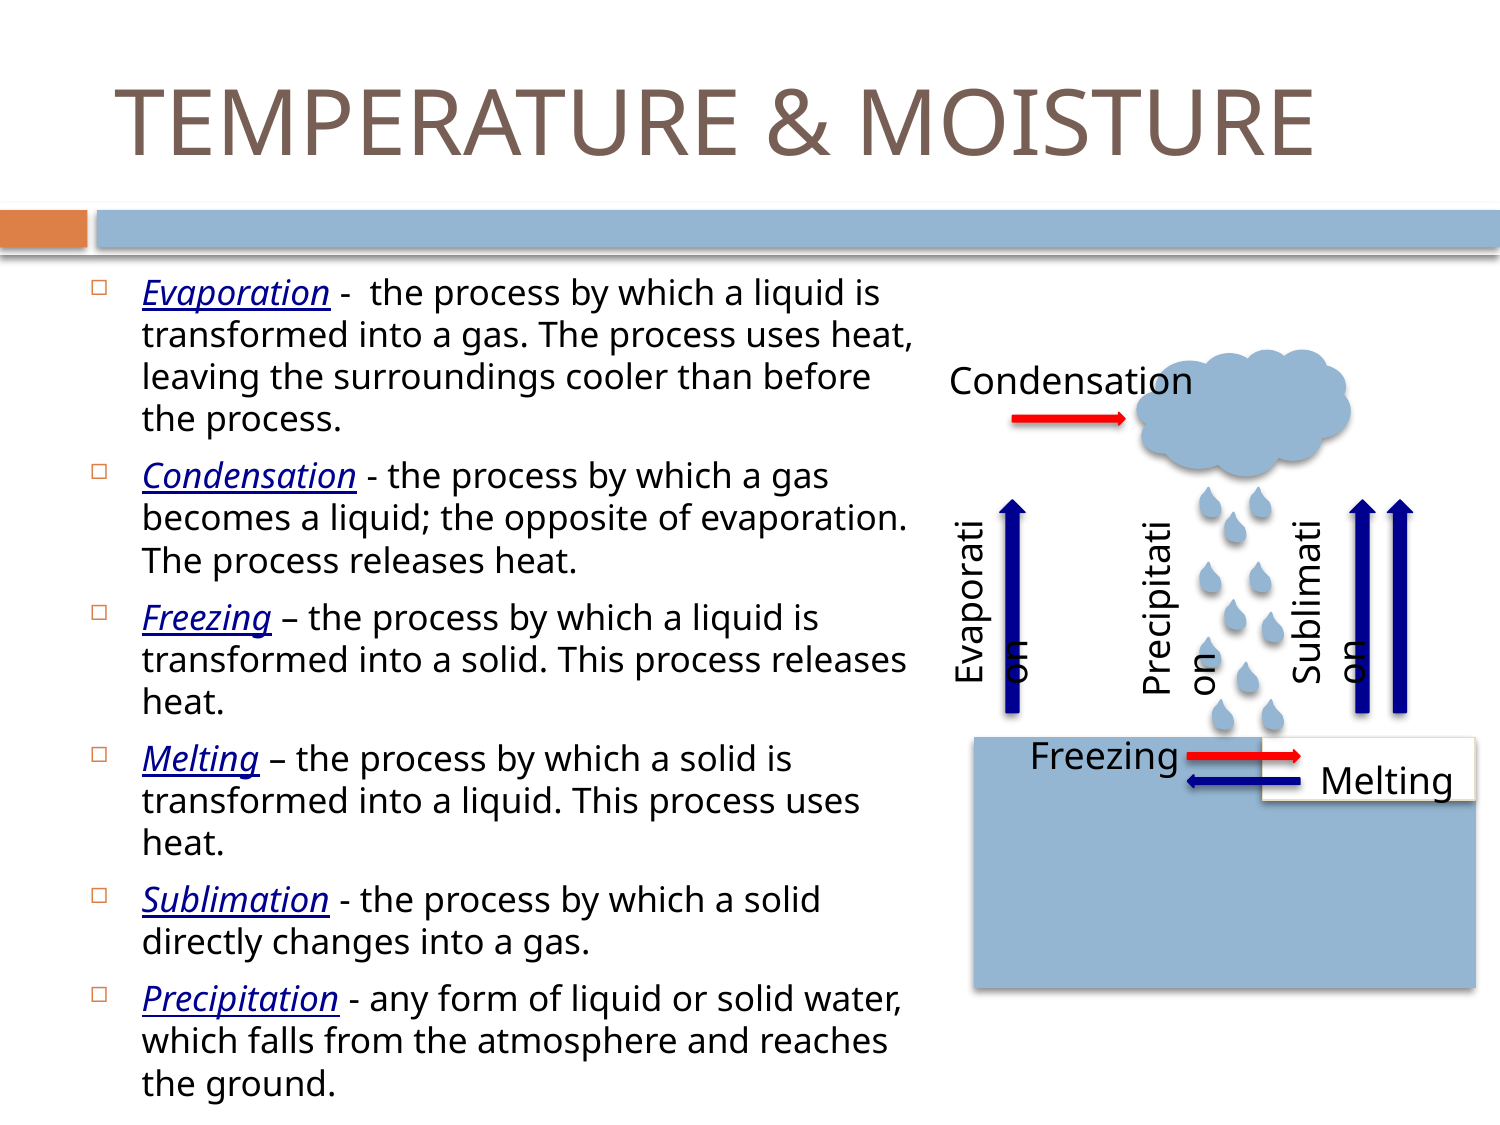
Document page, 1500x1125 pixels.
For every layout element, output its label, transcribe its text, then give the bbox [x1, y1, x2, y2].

text_box [1261, 699, 1284, 730]
text_box Freezing [1014, 724, 1195, 785]
text_box Melting [1304, 749, 1469, 810]
text_box Evaporation [937, 500, 1014, 700]
text_box [1386, 499, 1414, 714]
text_box Condensation [933, 349, 1209, 410]
text_box [1262, 737, 1476, 801]
text_box [1236, 661, 1259, 693]
text_box [1249, 561, 1272, 593]
text_box [1199, 486, 1222, 518]
text_box [1195, 749, 1301, 764]
text_box [1011, 411, 1126, 426]
text_box [1201, 636, 1222, 668]
text_box [1005, 499, 1026, 714]
text_box [1224, 511, 1247, 543]
text_box [1261, 611, 1274, 643]
text_box [1201, 561, 1222, 593]
text_box Sublimation [1274, 500, 1351, 700]
text_box [1211, 699, 1234, 730]
text_box [1190, 777, 1301, 789]
text_box [1136, 349, 1351, 477]
text_box [1351, 499, 1376, 714]
text_box [1224, 599, 1247, 630]
text_box Precipitation [1124, 499, 1201, 713]
text_box [1249, 486, 1272, 518]
list Evaporation - the process by which a liquid is transformed into a gas. The process uses heat, leaving the surroundings cooler than before the process. Condensation - the process by which a gas becomes a liquid; the opposite of evaporation. The process releases heat. Freezing – the process by which a liquid is transformed into a solid. This process releases heat. Melting – the process by which a solid is transformed into a liquid. This process uses heat. Sublimation - the process by which a solid directly changes into a gas. Precipitation - any form of liquid or solid water, which falls from the atmosphere and reaches the ground. [75, 262, 950, 1125]
title TEMPERATURE & MOISTURE [99, 37, 1438, 200]
text_box [974, 737, 1476, 988]
